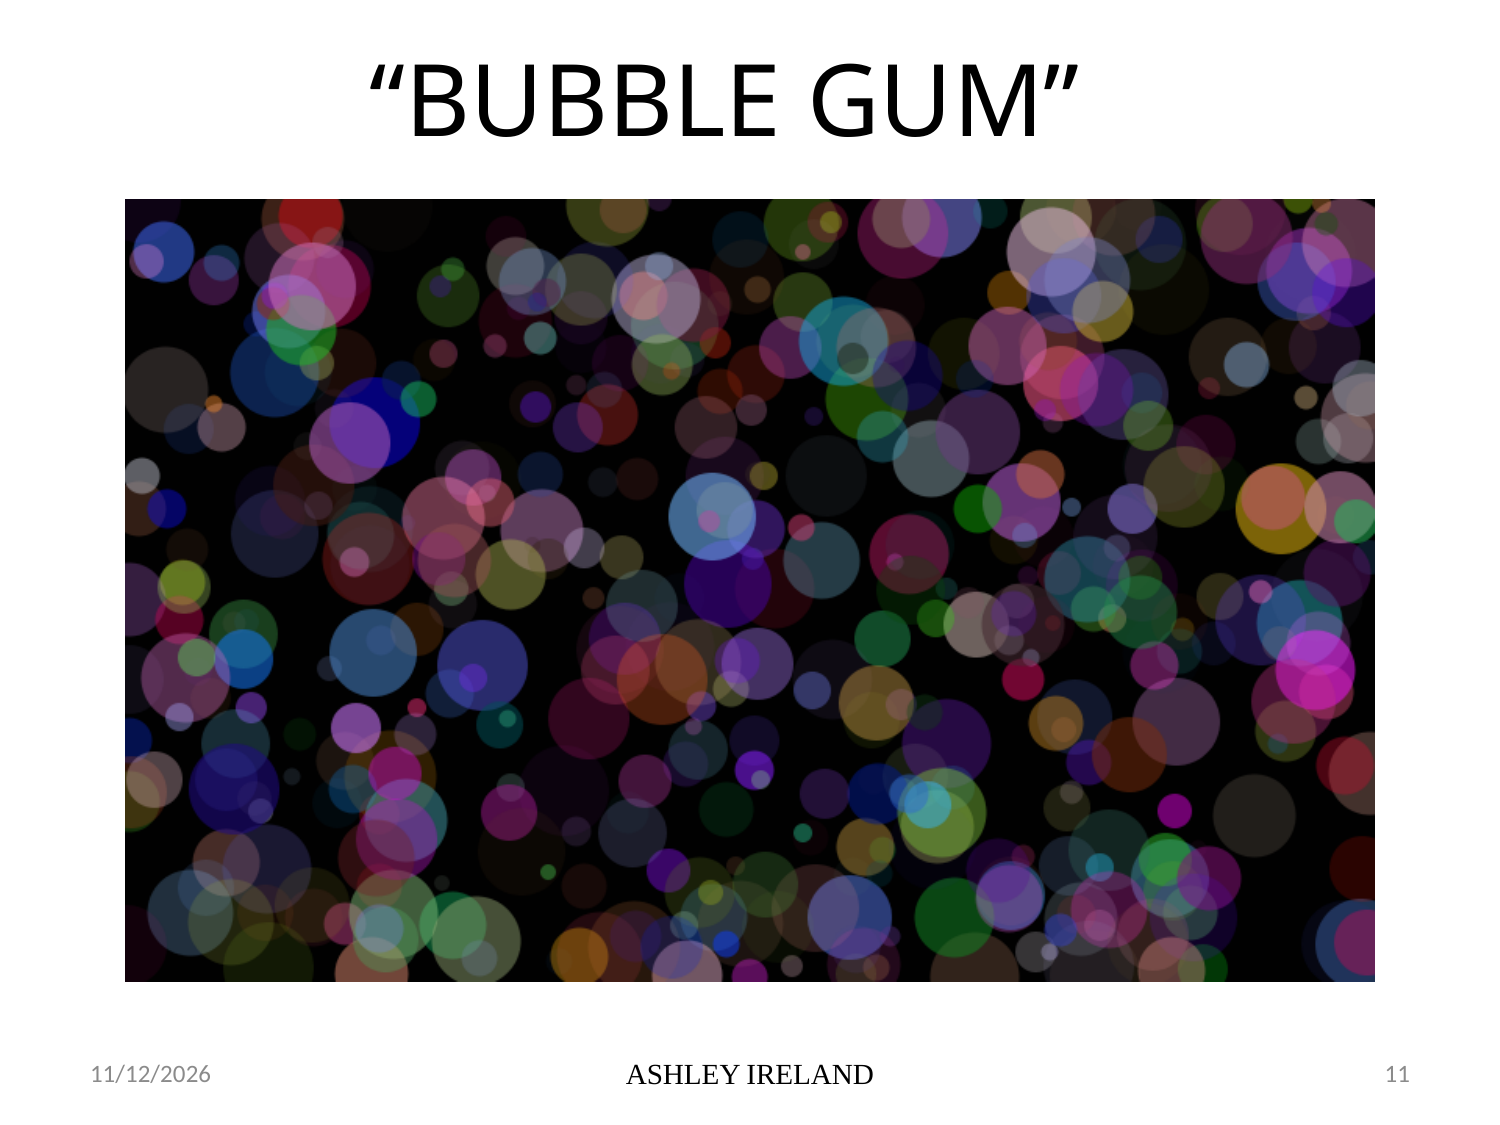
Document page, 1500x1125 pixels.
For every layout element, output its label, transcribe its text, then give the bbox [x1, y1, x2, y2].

slide_number 11 [1074, 1042, 1425, 1103]
text_box “BUBBLE GUM” [199, 28, 1250, 164]
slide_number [75, 1042, 425, 1103]
footer ASHLEY IRELAND [512, 1042, 988, 1103]
picture [124, 199, 1376, 982]
